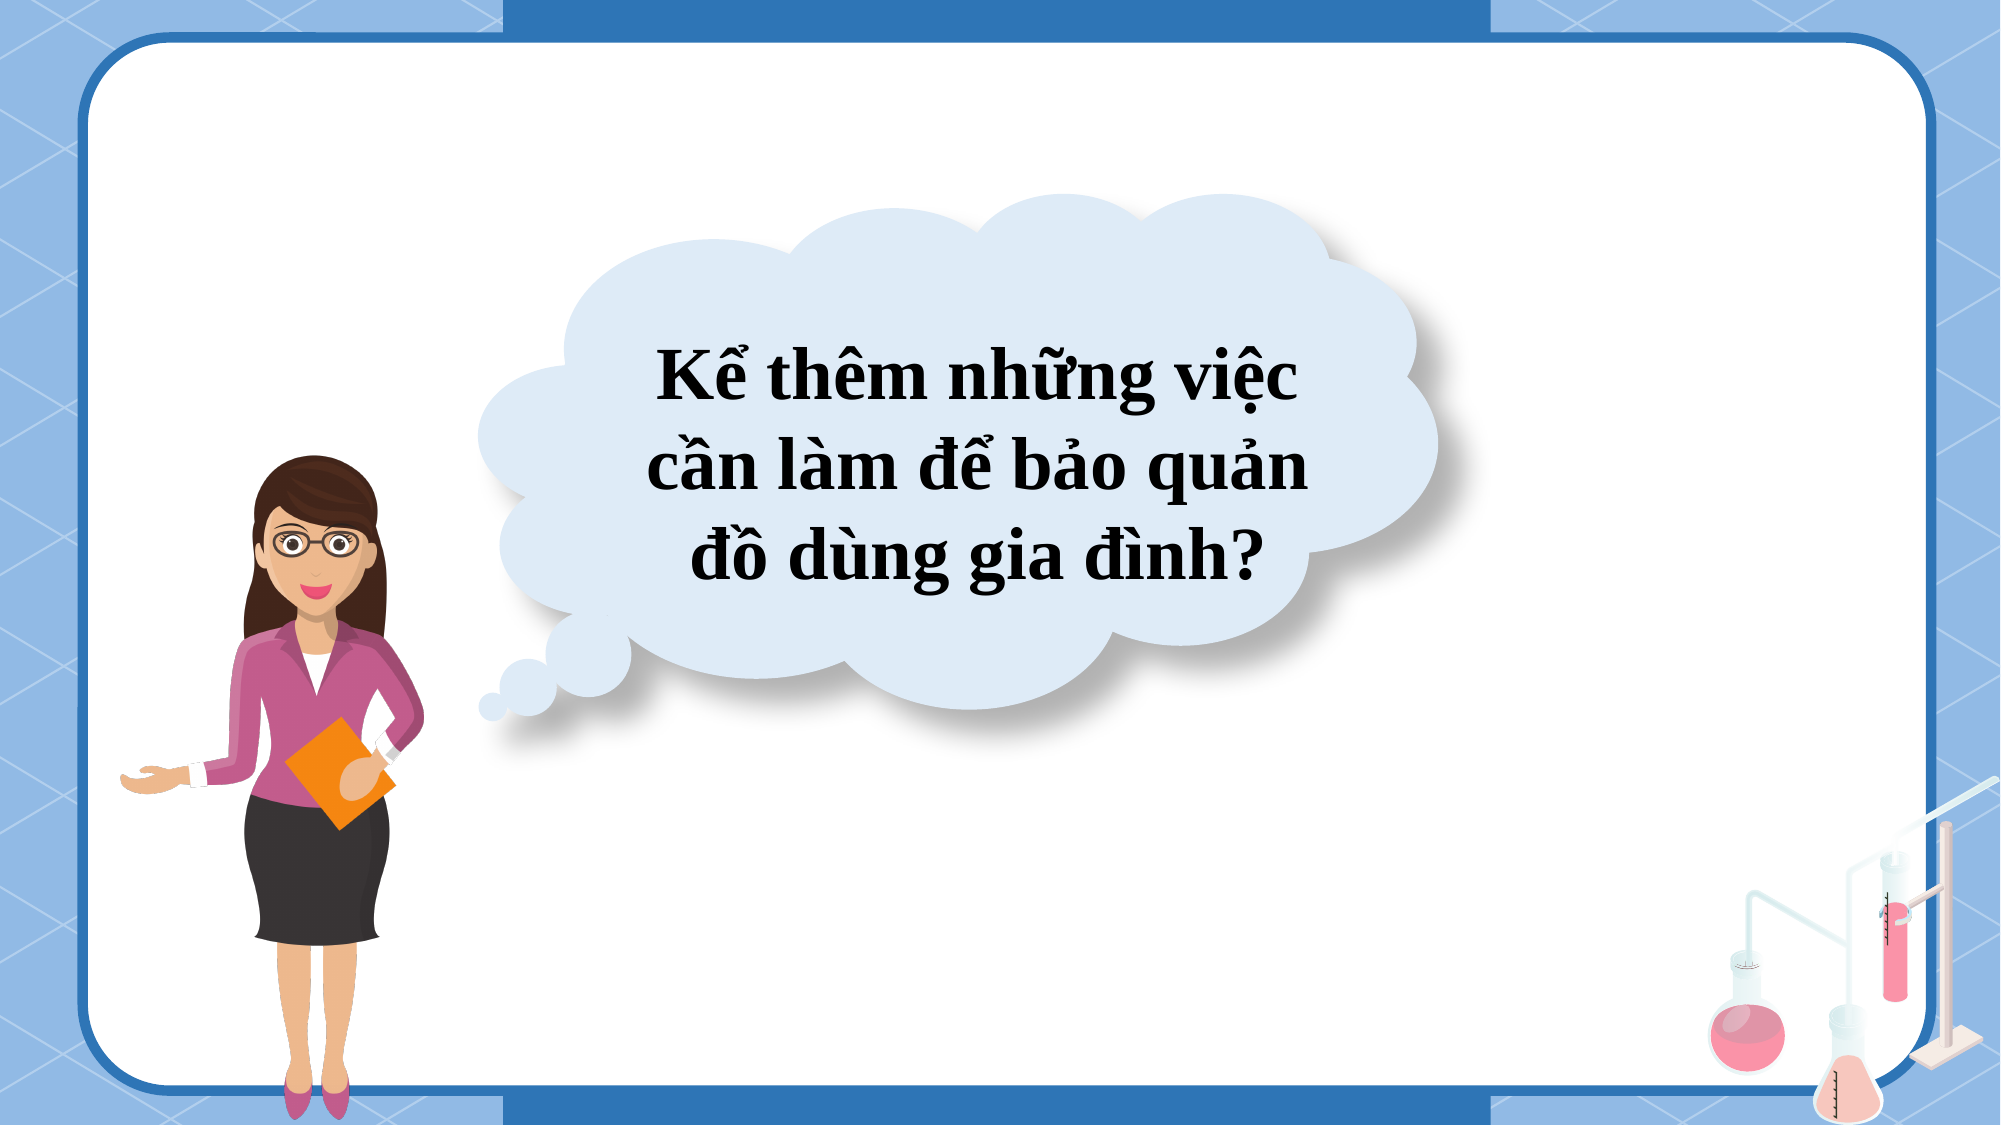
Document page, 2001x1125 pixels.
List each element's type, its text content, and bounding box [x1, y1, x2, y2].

text_box Kể thêm những việc cần làm để bảo quản đồ dùng gia đình? [587, 316, 1370, 602]
picture [118, 449, 432, 1125]
text_box [476, 192, 1440, 723]
